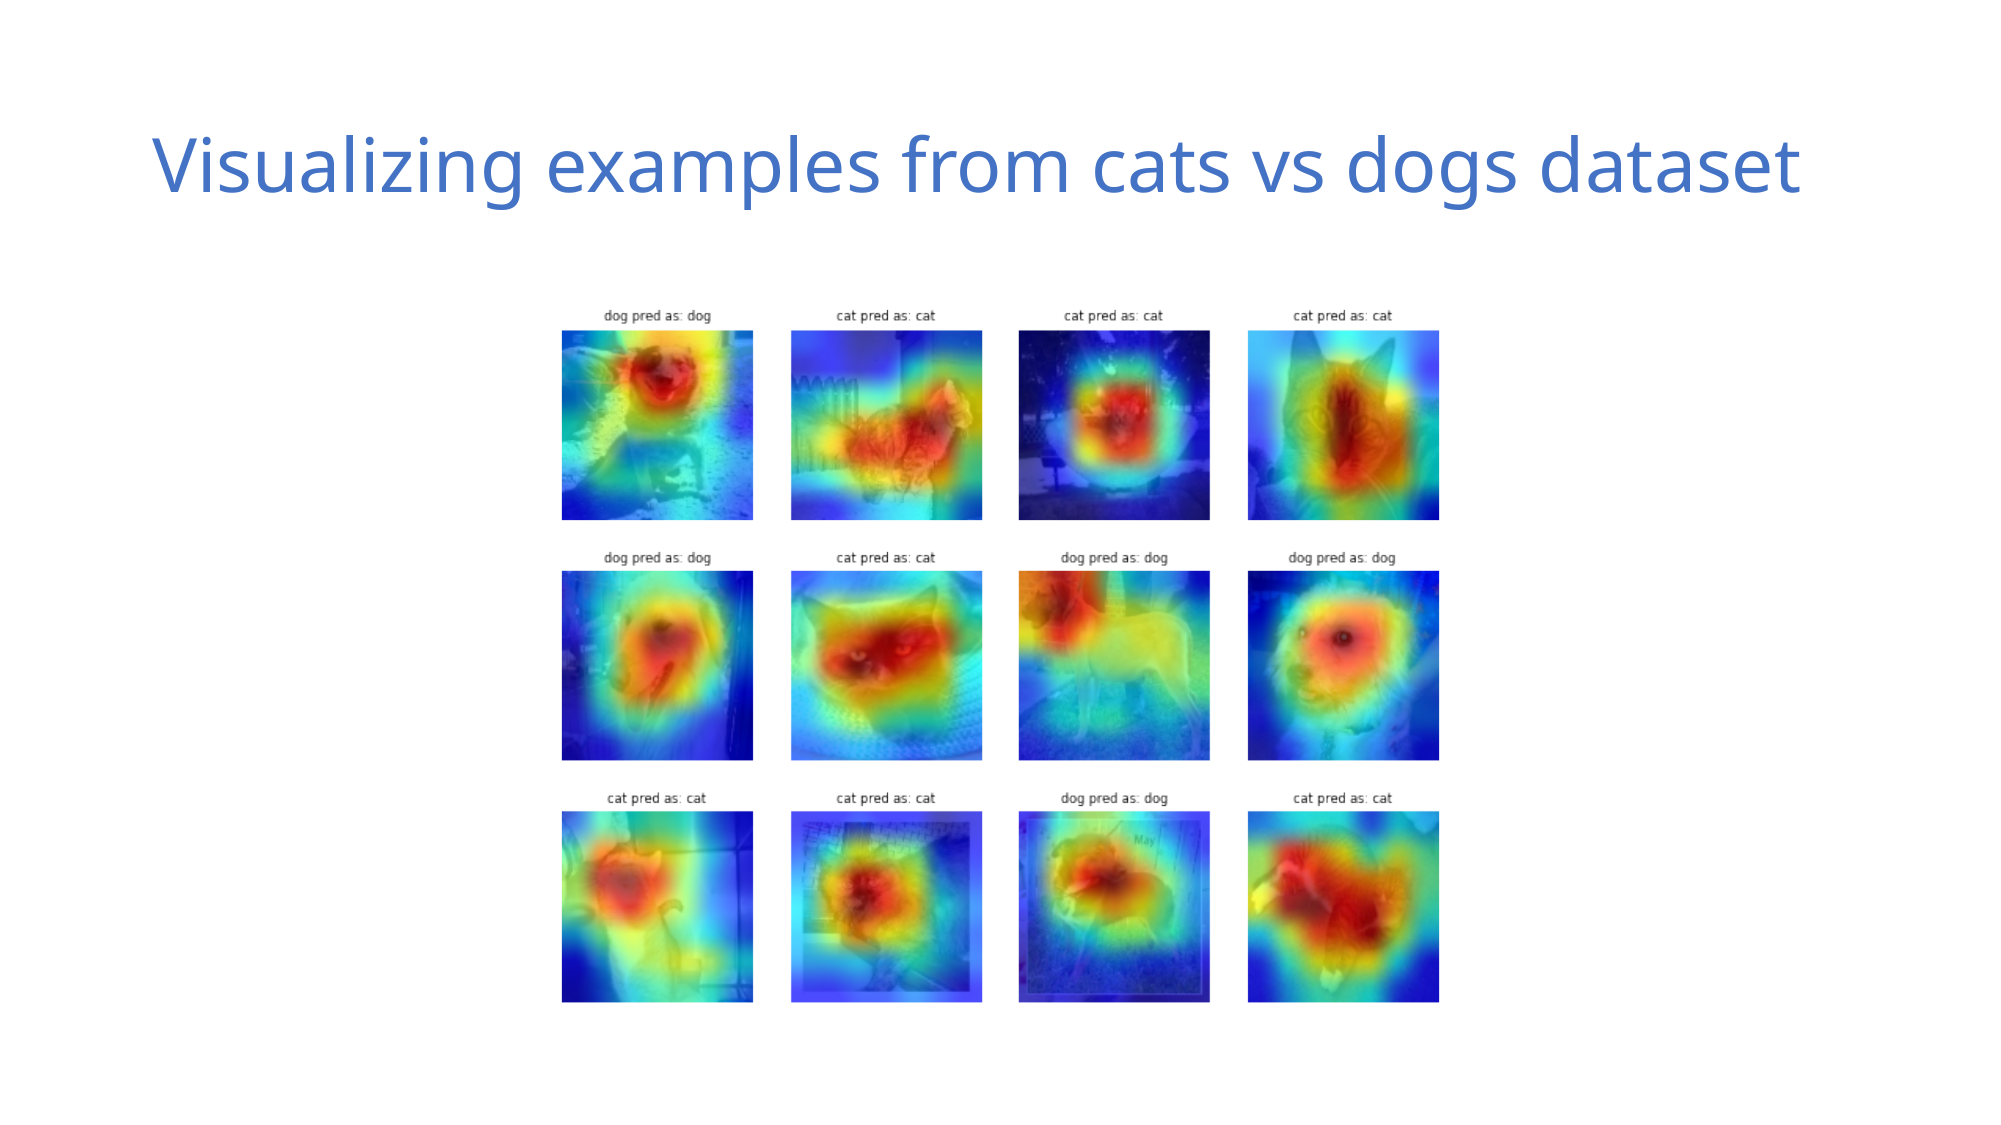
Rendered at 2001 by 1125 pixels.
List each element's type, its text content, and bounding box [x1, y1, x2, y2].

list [551, 299, 1449, 1014]
title Visualizing examples from cats vs dogs dataset [137, 59, 1863, 278]
